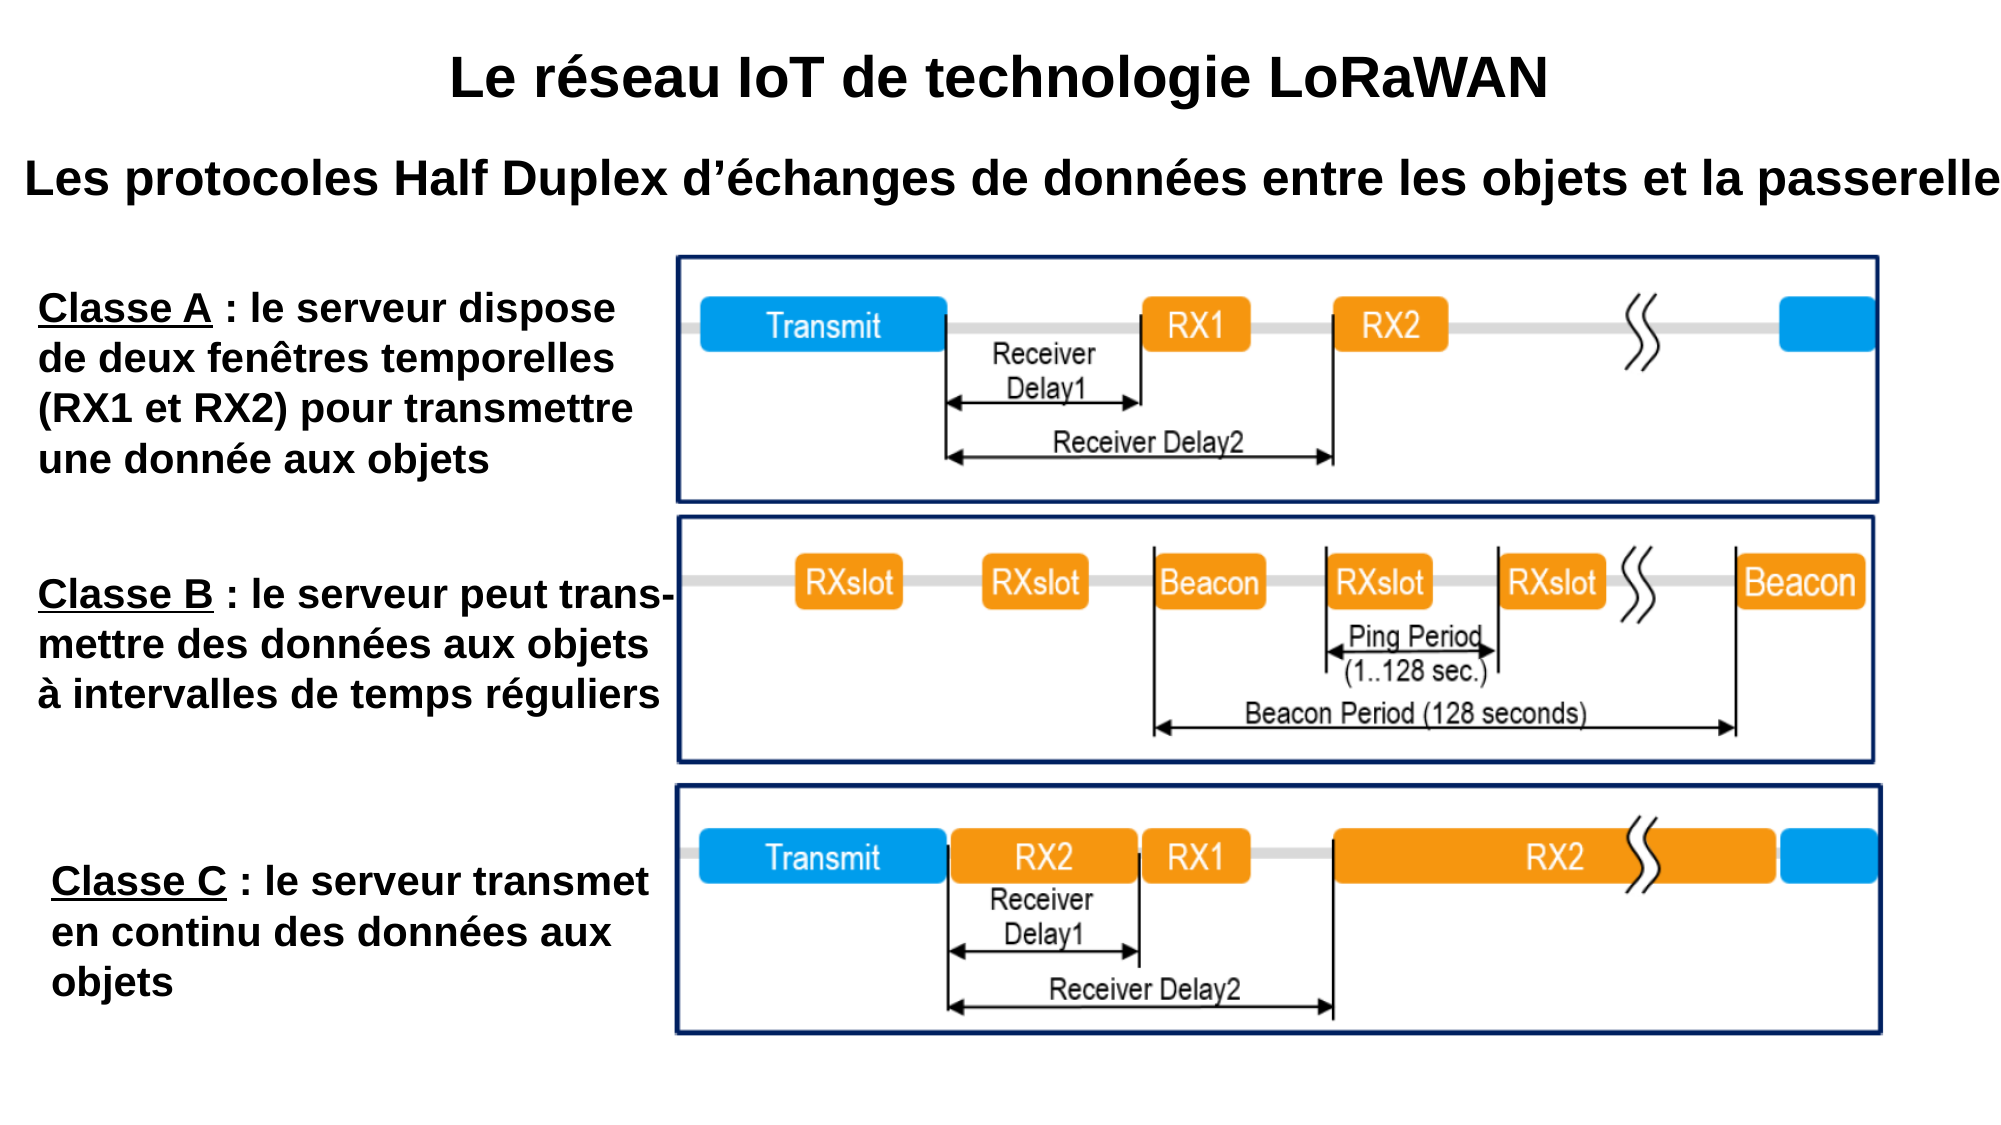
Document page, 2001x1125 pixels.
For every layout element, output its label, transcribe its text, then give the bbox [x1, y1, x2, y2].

text_box Les protocoles Half Duplex d’échanges de données entre les objets et la passerelle [9, 137, 2000, 213]
picture [670, 776, 1888, 1038]
text_box Classe A : le serveur dispose de deux fenêtres temporelles (RX1 et RX2) pour transmettre une donnée aux objets [23, 273, 650, 489]
picture [670, 249, 1888, 767]
text_box Le réseau IoT de technologie LoRaWAN [434, 32, 1566, 117]
text_box Classe C : le serveur transmet en continu des données aux objets [36, 846, 665, 1012]
text_box Classe B : le serveur peut trans- mettre des données aux objets à intervalles de temps réguliers [22, 559, 672, 725]
